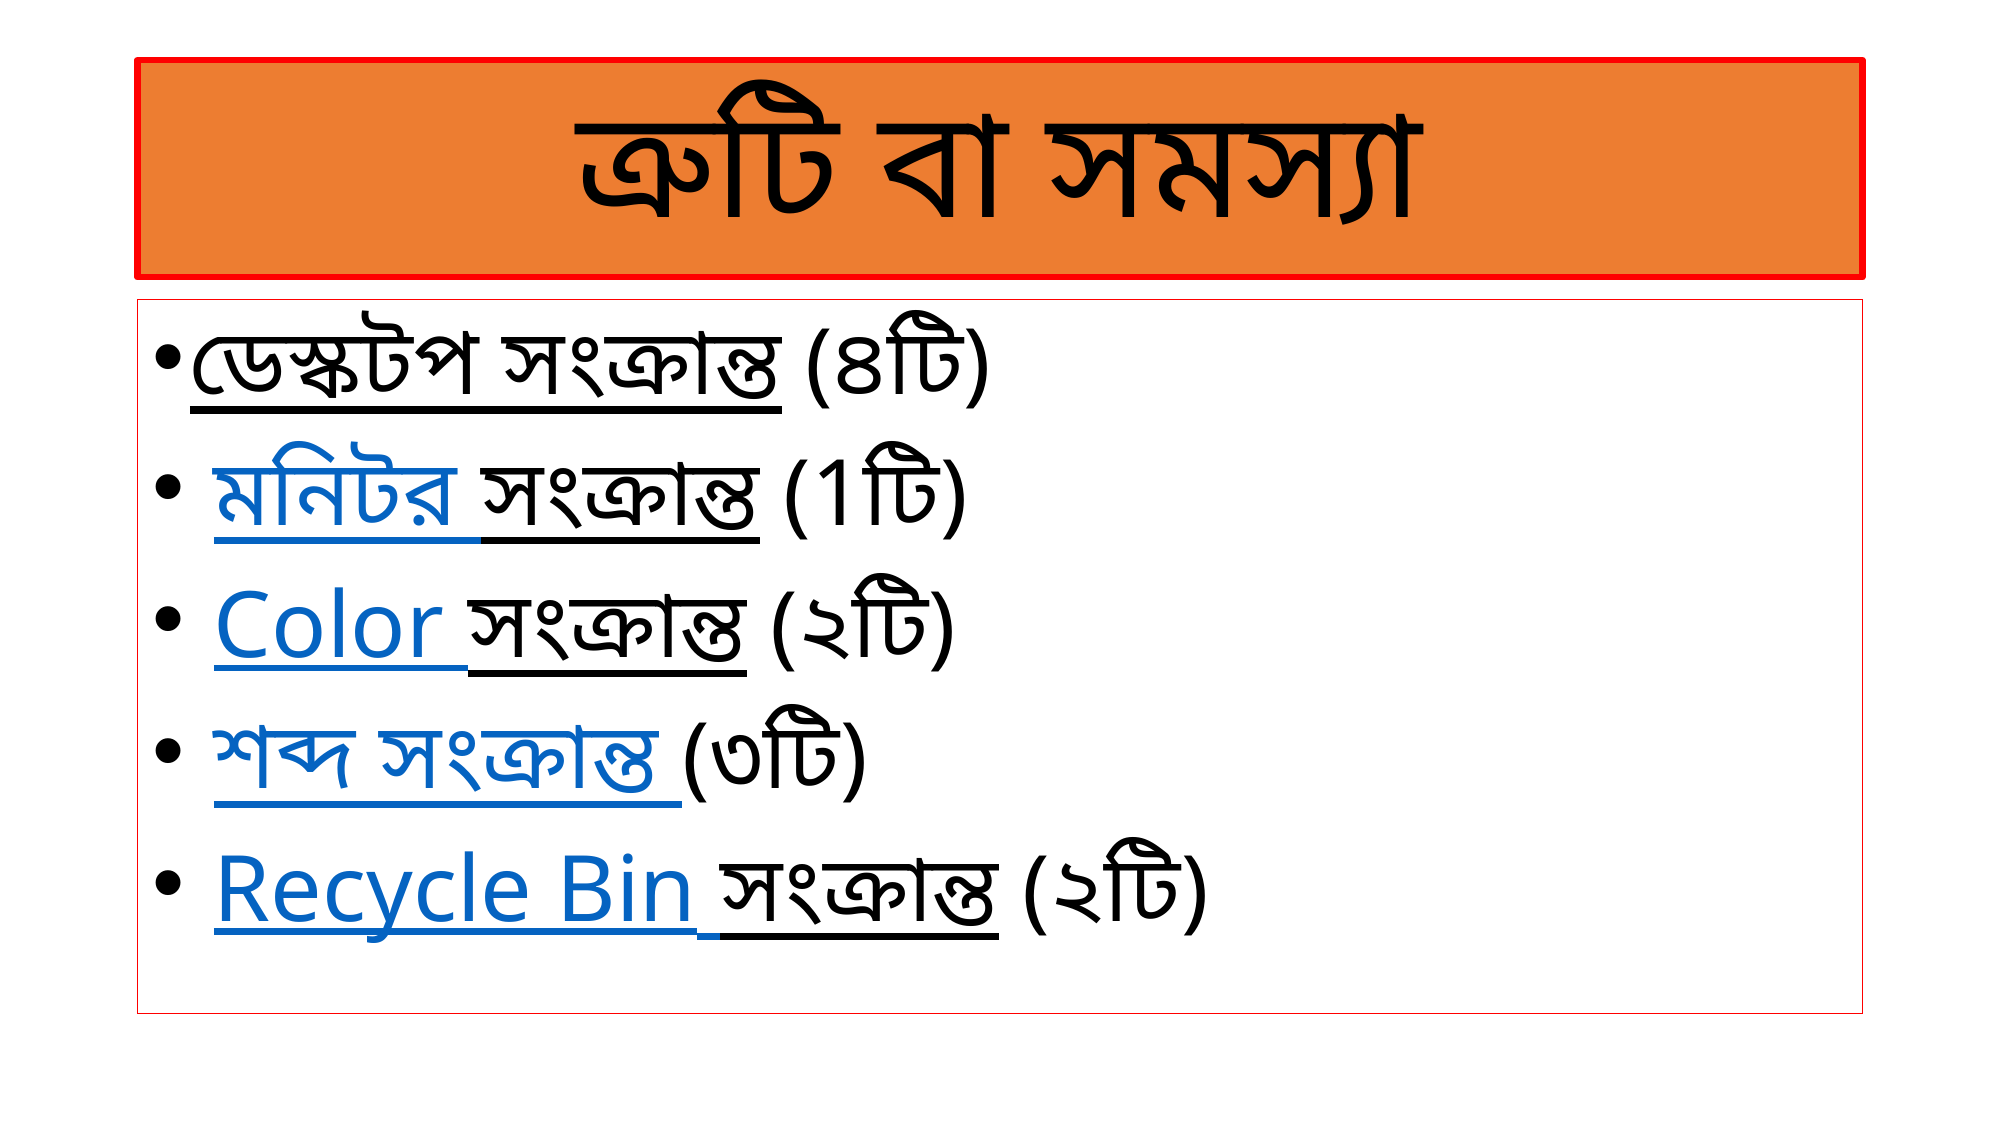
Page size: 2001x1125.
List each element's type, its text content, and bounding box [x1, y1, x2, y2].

title ত্রুটি বা সমস্যা [137, 59, 1863, 278]
list ডেস্কটপ সংক্রান্ত (৪টি) মনিটর সংক্রান্ত (1টি) Color সংক্রান্ত (২টি) শব্দ সংক্রান্ত (৩টি) Recycle Bin সংক্রান্ত (২টি) [137, 299, 1863, 1014]
